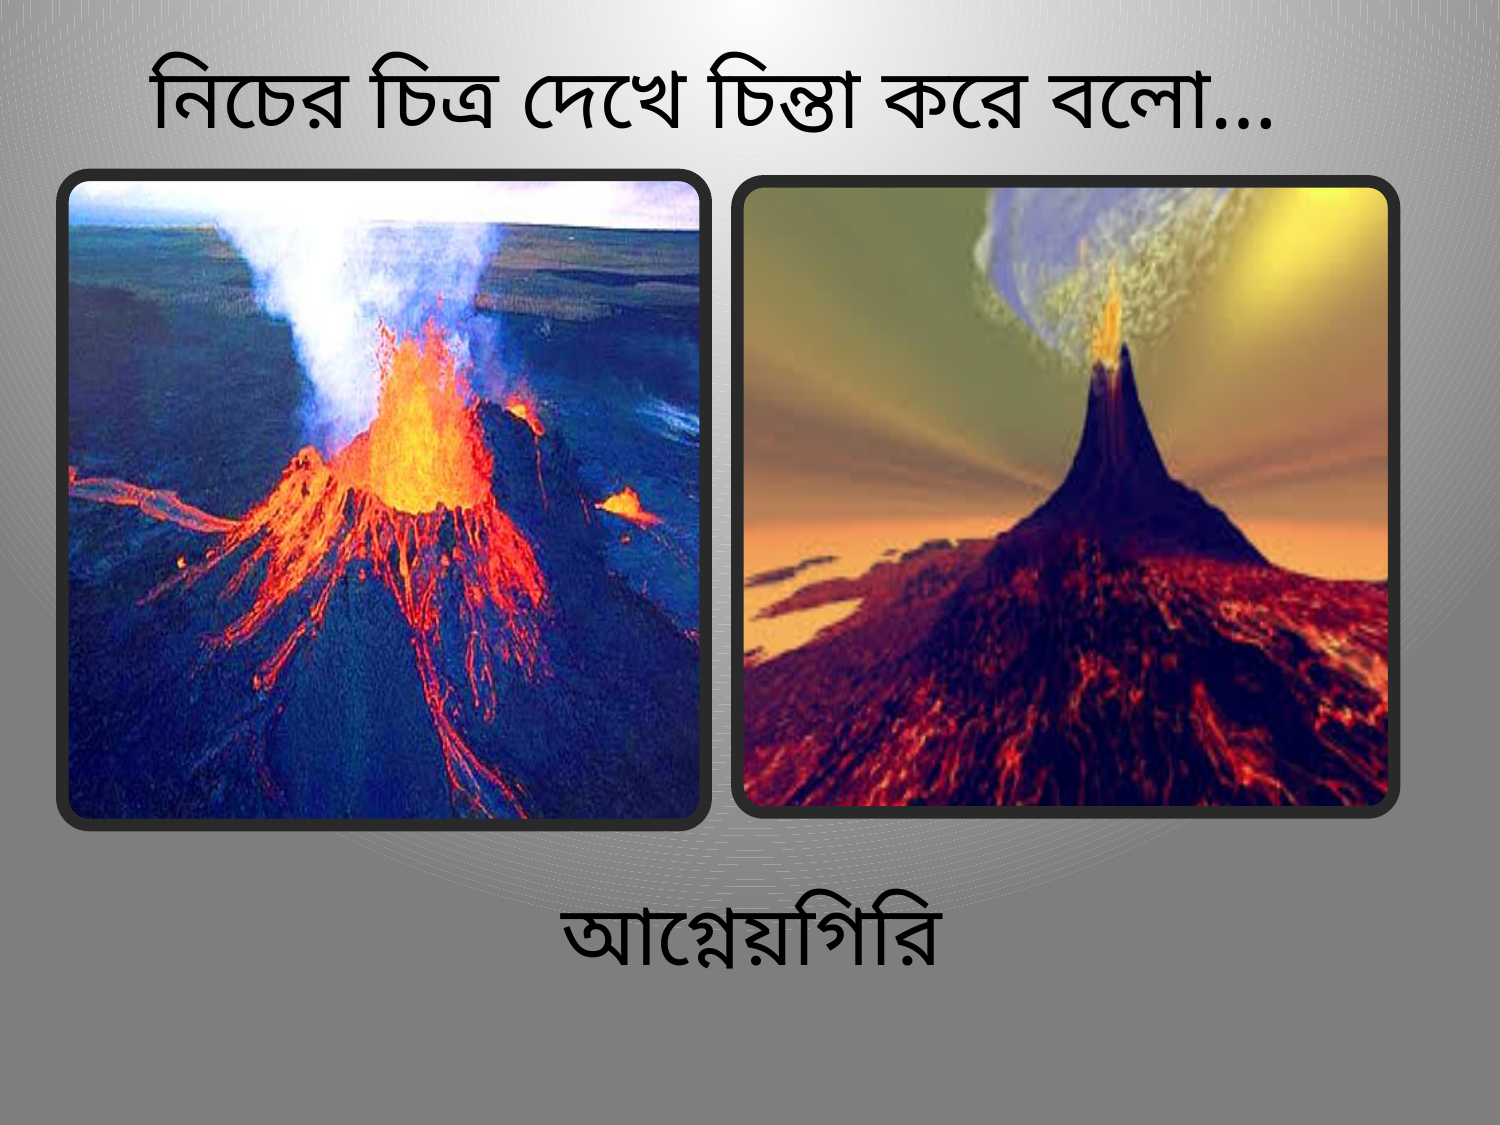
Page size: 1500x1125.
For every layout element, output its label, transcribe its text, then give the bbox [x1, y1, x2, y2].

text_box নিচের চিত্র দেখে চিন্তা করে বলো… [75, 37, 1375, 153]
picture [62, 174, 706, 826]
text_box আগ্নেয়গিরি [75, 875, 1450, 990]
picture [737, 181, 1395, 813]
